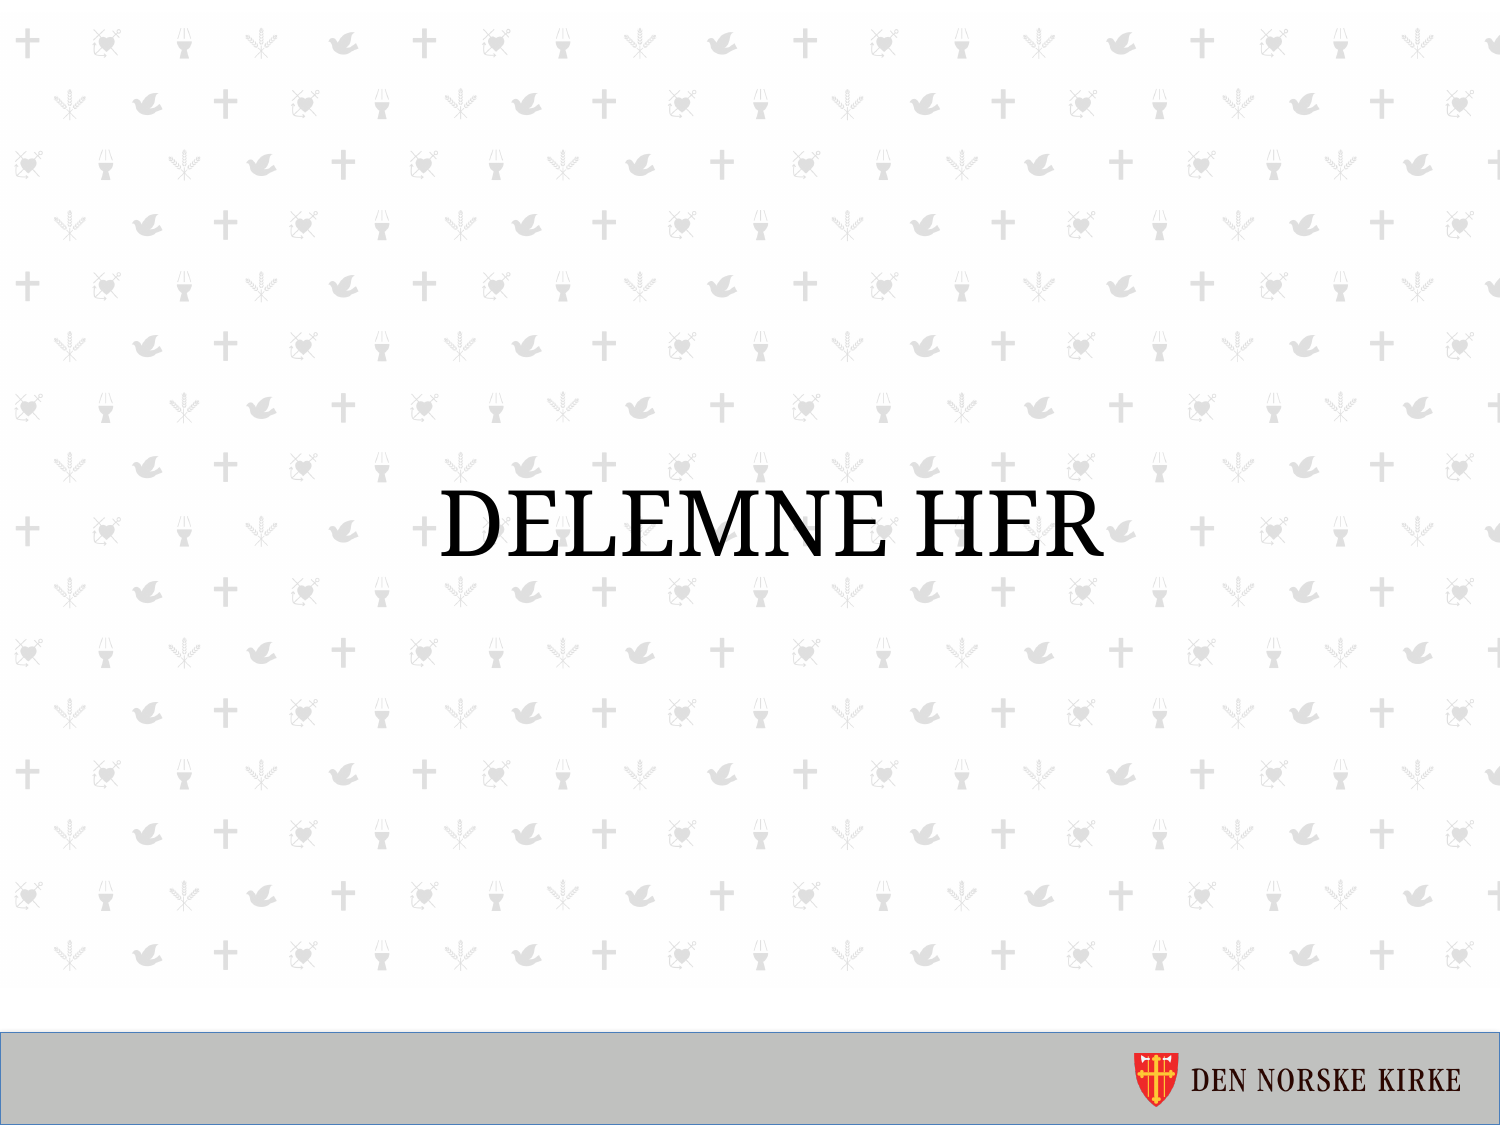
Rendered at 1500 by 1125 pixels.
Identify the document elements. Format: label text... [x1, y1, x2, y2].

picture [0, 12, 1500, 988]
title Delemne her [96, 457, 1447, 646]
picture [1134, 1053, 1460, 1107]
